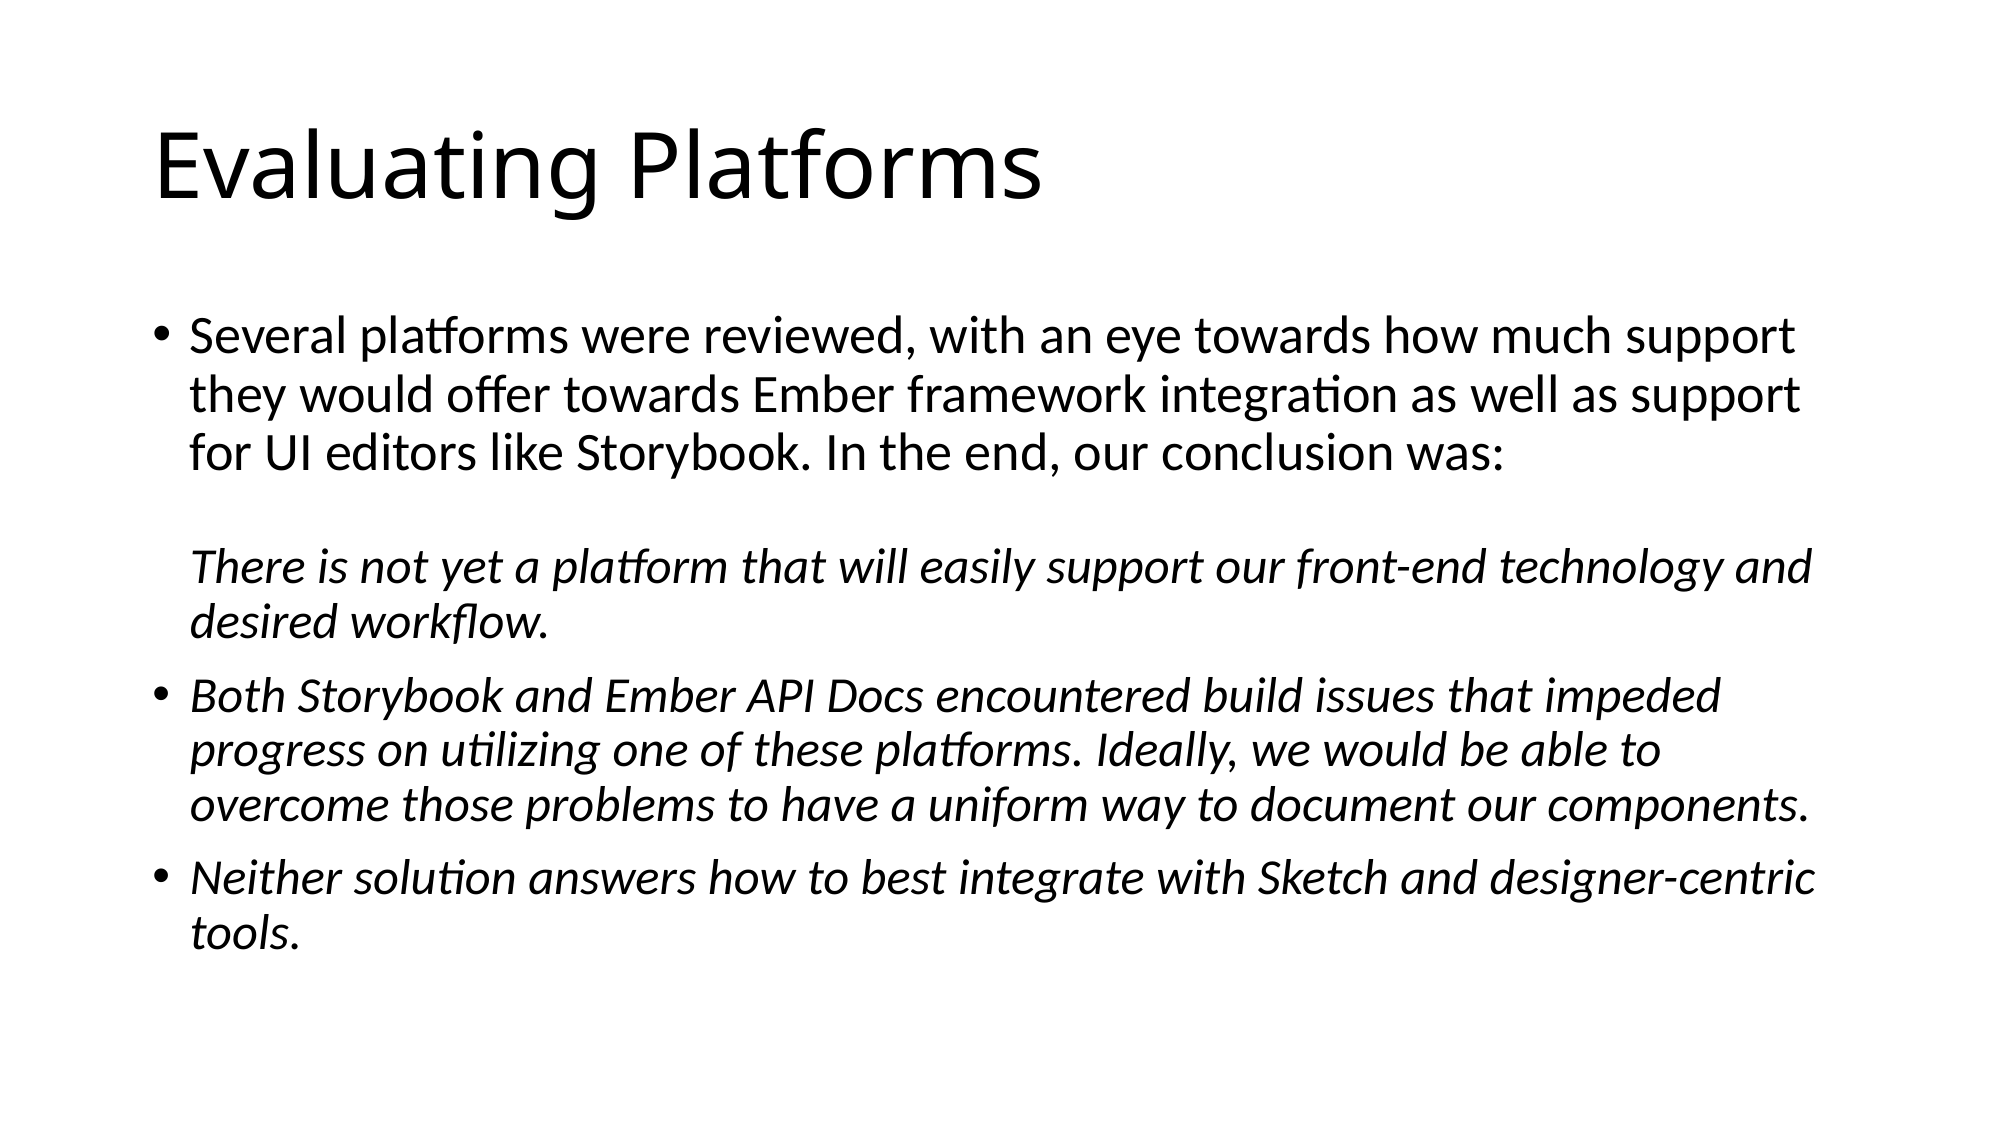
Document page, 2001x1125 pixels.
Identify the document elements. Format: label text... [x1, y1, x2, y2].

title Evaluating Platforms [137, 59, 1863, 278]
list Several platforms were reviewed, with an eye towards how much support they would offer towards Ember framework integration as well as support for UI editors like Storybook. In the end, our conclusion was: There is not yet a platform that will easily support our front-end technology and desired workflow. Both Storybook and Ember API Docs encountered build issues that impeded progress on utilizing one of these platforms. Ideally, we would be able to overcome those problems to have a uniform way to document our components. Neither solution answers how to best integrate with Sketch and designer-centric tools. [137, 299, 1863, 1014]
